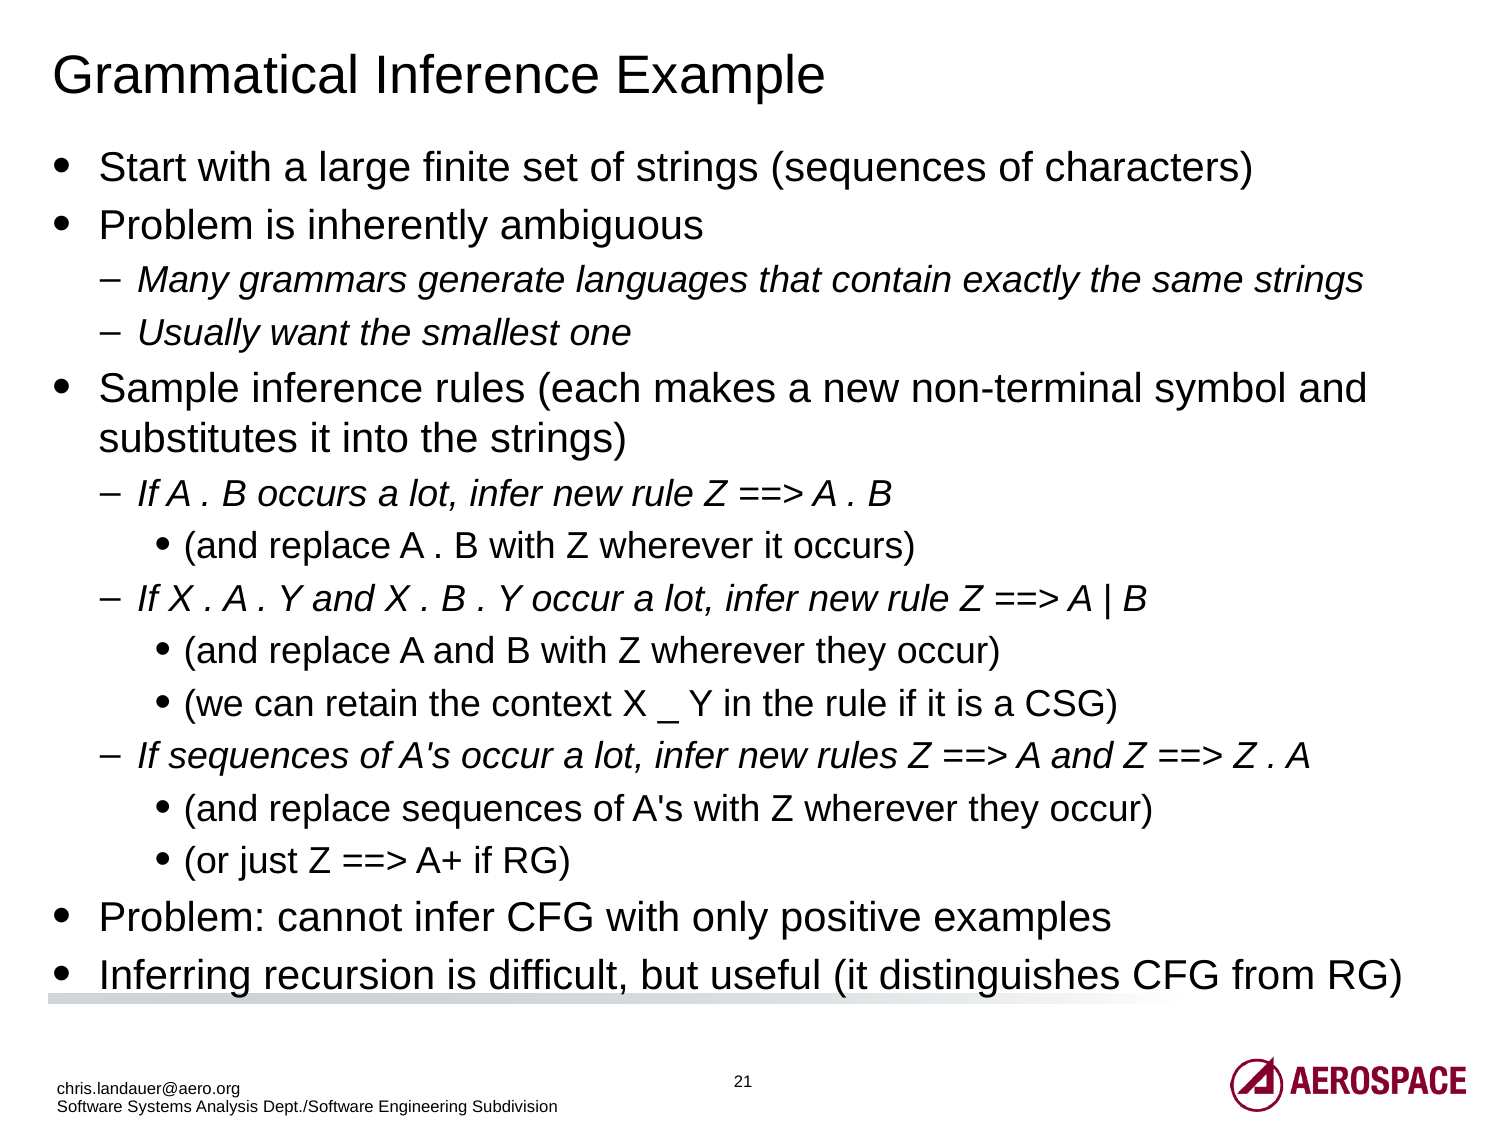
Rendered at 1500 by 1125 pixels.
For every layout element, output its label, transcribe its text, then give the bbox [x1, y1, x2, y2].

picture [1230, 1056, 1466, 1112]
title Grammatical Inference Example [37, 32, 1388, 128]
list Start with a large finite set of strings (sequences of characters) Problem is inherently ambiguous Many grammars generate languages that contain exactly the same strings Usually want the smallest one Sample inference rules (each makes a new non-terminal symbol and substitutes it into the strings) If A . B occurs a lot, infer new rule Z ==> A . B (and replace A . B with Z wherever it occurs) If X . A . Y and X . B . Y occur a lot, infer new rule Z ==> A | B (and replace A and B with Z wherever they occur) (we can retain the context X _ Y in the rule if it is a CSG) If sequences of A's occur a lot, infer new rules Z ==> A and Z ==> Z . A (and replace sequences of A's with Z wherever they occur) (or just Z ==> A+ if RG) Problem: cannot infer CFG with only positive examples Inferring recursion is difficult, but useful (it distinguishes CFG from RG) [37, 131, 1453, 975]
